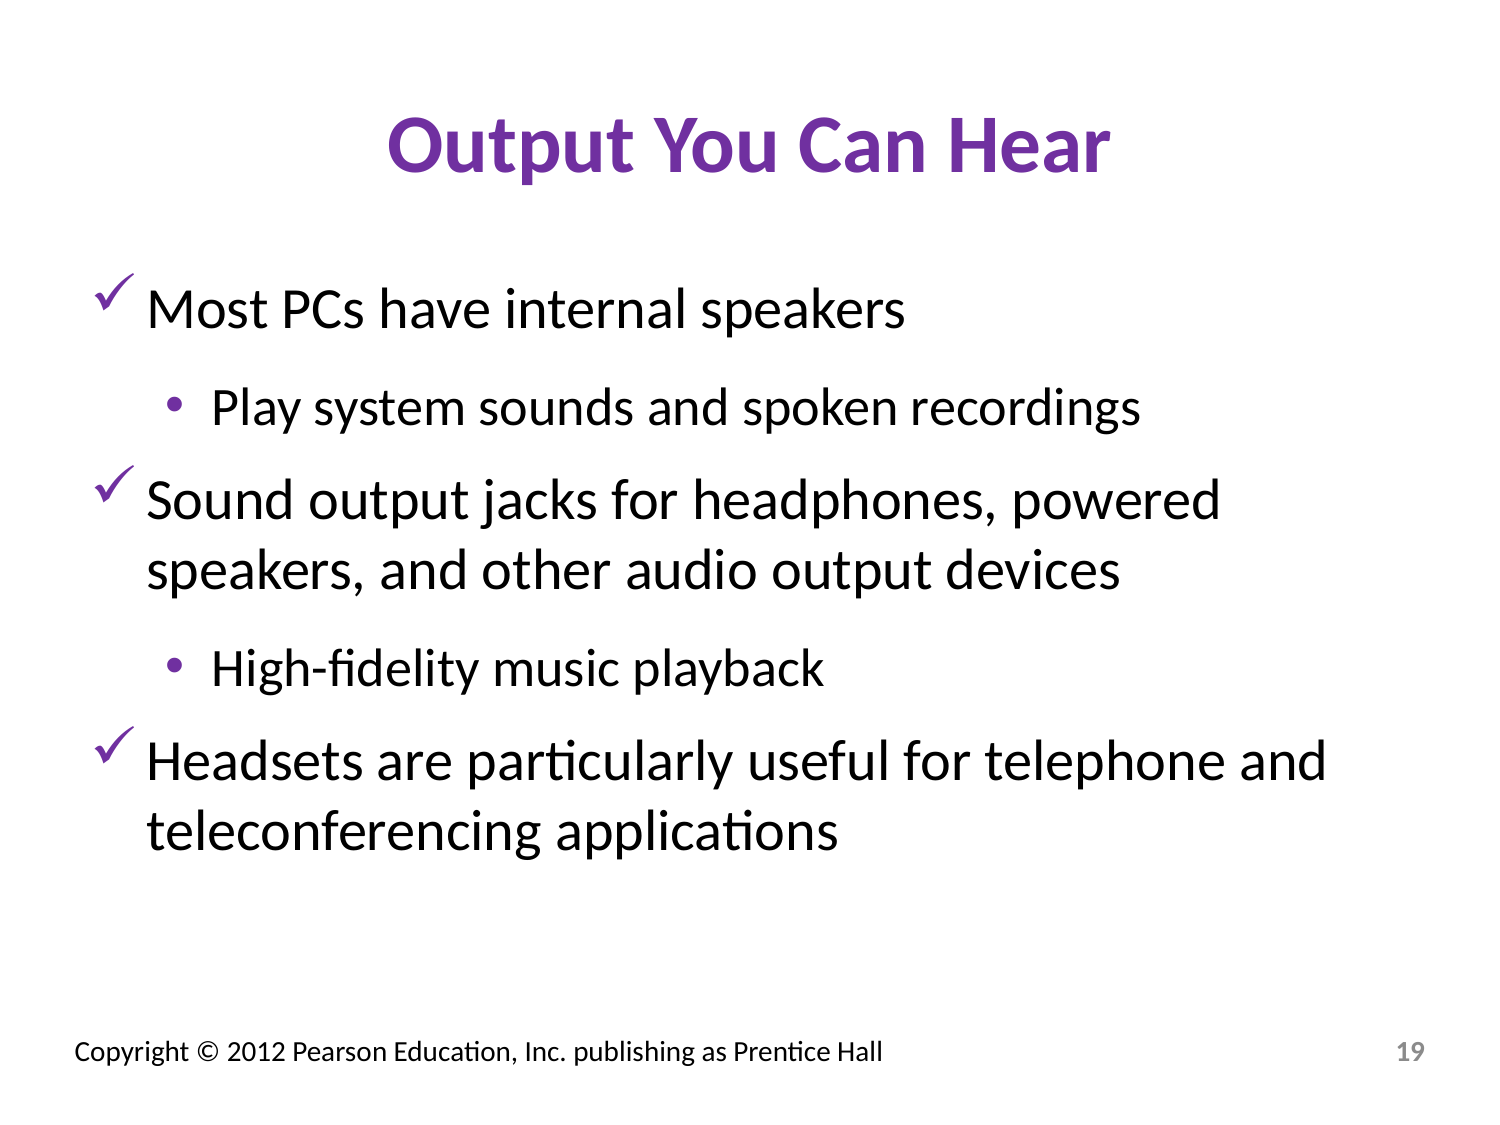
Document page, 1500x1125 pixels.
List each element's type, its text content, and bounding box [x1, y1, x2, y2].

slide_number 19 [1090, 1025, 1441, 1076]
title Output You Can Hear [74, 44, 1426, 233]
list Most PCs have internal speakers Play system sounds and spoken recordings Sound output jacks for headphones, powered speakers, and other audio output devices High-fidelity music playback Headsets are particularly useful for telephone and teleconferencing applications [74, 262, 1426, 1026]
